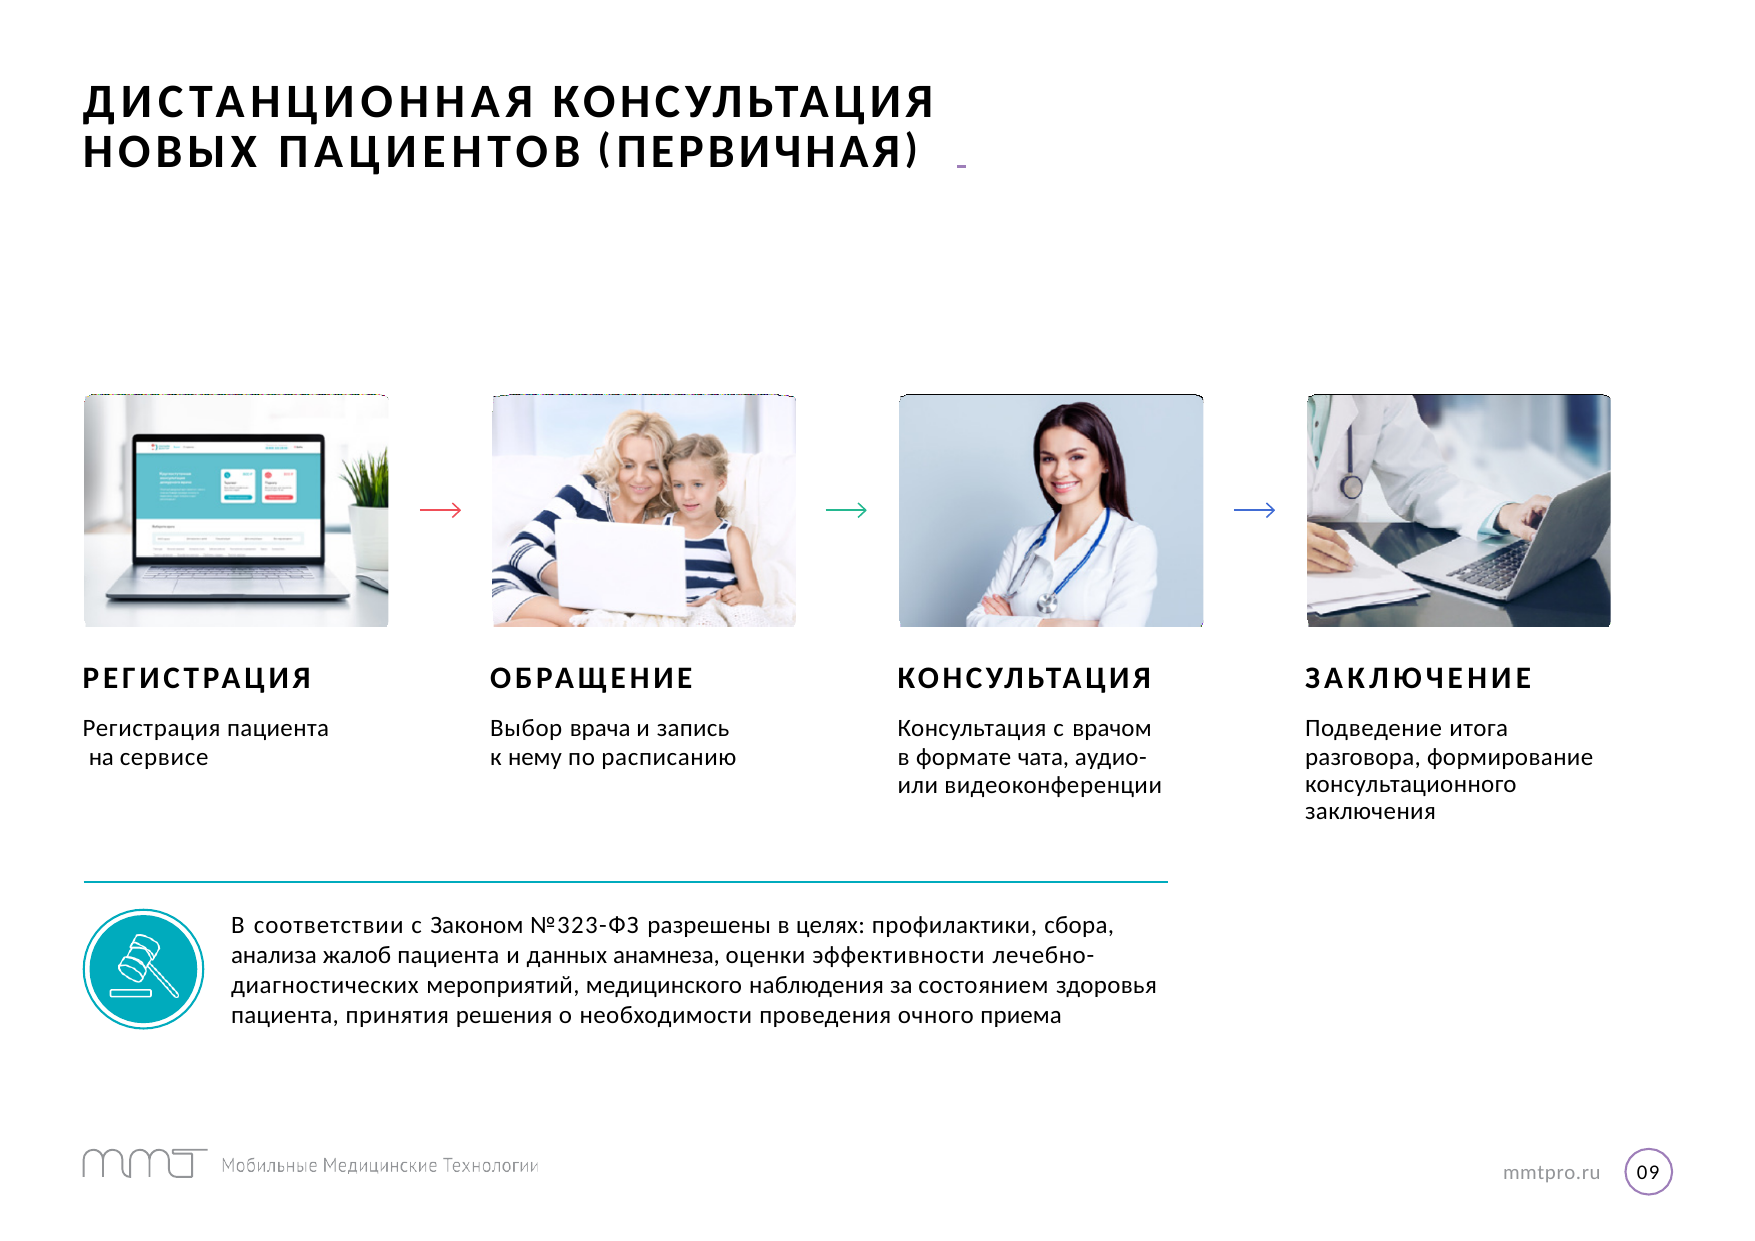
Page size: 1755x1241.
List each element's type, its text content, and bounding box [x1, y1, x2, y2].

text_box [897, 393, 1204, 627]
text_box РЕГИСТРАЦИЯ Регистрация пациента на сервисе [80, 633, 335, 770]
text_box ОБРАЩЕНИЕ Выбор врача и запись к нему по расписанию [488, 633, 741, 770]
text_box [1266, 503, 1275, 518]
text_box КОНСУЛЬТАЦИЯ Консультация с врачом в формате чата, аудио- или видеоконференции [895, 633, 1169, 799]
text_box [490, 393, 796, 627]
footer mmtpro.ru [1501, 1157, 1605, 1241]
text_box ЗАКЛЮЧЕНИЕ Подведение итога разговора, формирование консультационного заключения [1302, 633, 1664, 825]
text_box [452, 503, 461, 518]
text_box [222, 1157, 538, 1174]
text_box В соответствии с Законом №323-ФЗ разрешены в целях: профилактики, сбора, анализа жалоб пациента и данных анамнеза, оценки эффективности лечебно- диагностических мероприятий, медицинского наблюдения за состоянием здоровья пациента, принятия решения о необходимости проведения очного приема [229, 906, 1168, 1029]
text_box [82, 393, 389, 627]
text_box [82, 1148, 208, 1178]
text_box [1305, 393, 1611, 627]
text_box [858, 503, 866, 518]
text_box [1625, 1148, 1673, 1195]
title ДИСТАНЦИОННАЯ КОНСУЛЬТАЦИЯ НОВЫХ ПАЦИЕНТОВ (ПЕРВИЧНАЯ) [76, 69, 1677, 279]
text_box [83, 909, 204, 1029]
text_box 09 [1634, 1157, 1664, 1184]
